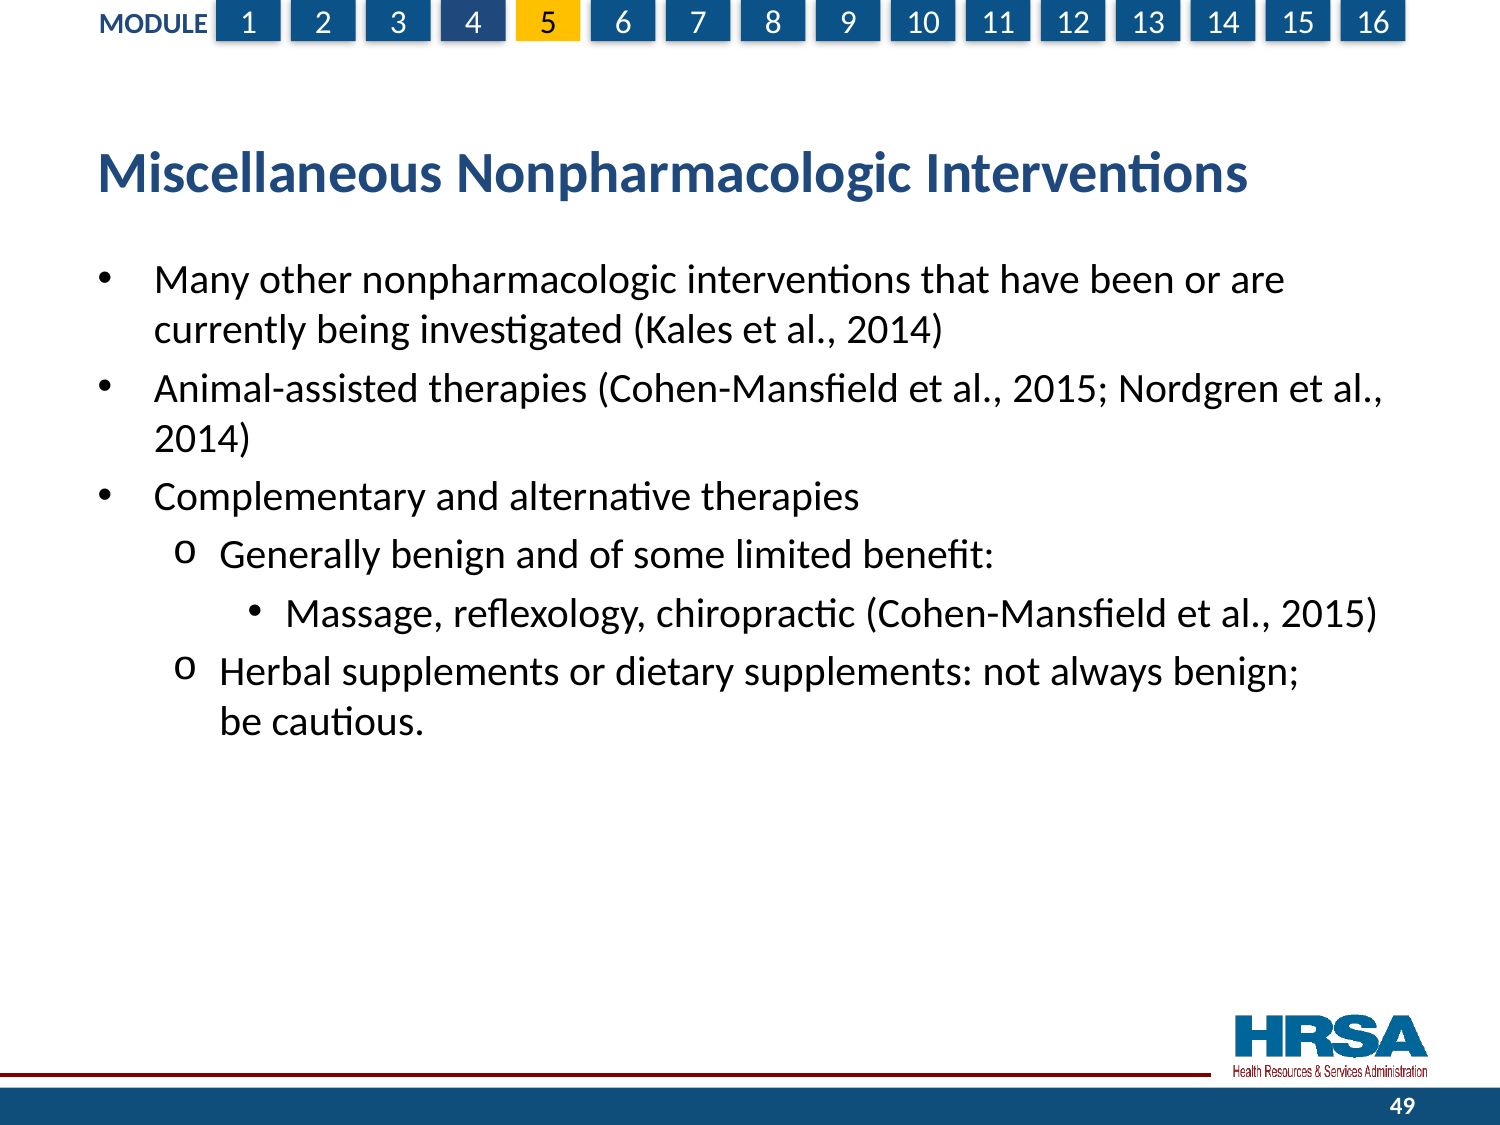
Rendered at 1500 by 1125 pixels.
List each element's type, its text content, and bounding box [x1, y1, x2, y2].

title Miscellaneous Nonpharmacologic Interventions [82, 149, 1433, 188]
list Many other nonpharmacologic interventions that have been or are currently being investigated (Kales et al., 2014) Animal-assisted therapies (Cohen-Mansfield et al., 2015; Nordgren et al., 2014) Complementary and alternative therapies Generally benign and of some limited benefit: Massage, reflexology, chiropractic (Cohen-Mansfield et al., 2015) Herbal supplements or dietary supplements: not always benign; be cautious. [82, 244, 1433, 763]
picture [1210, 1002, 1450, 1083]
